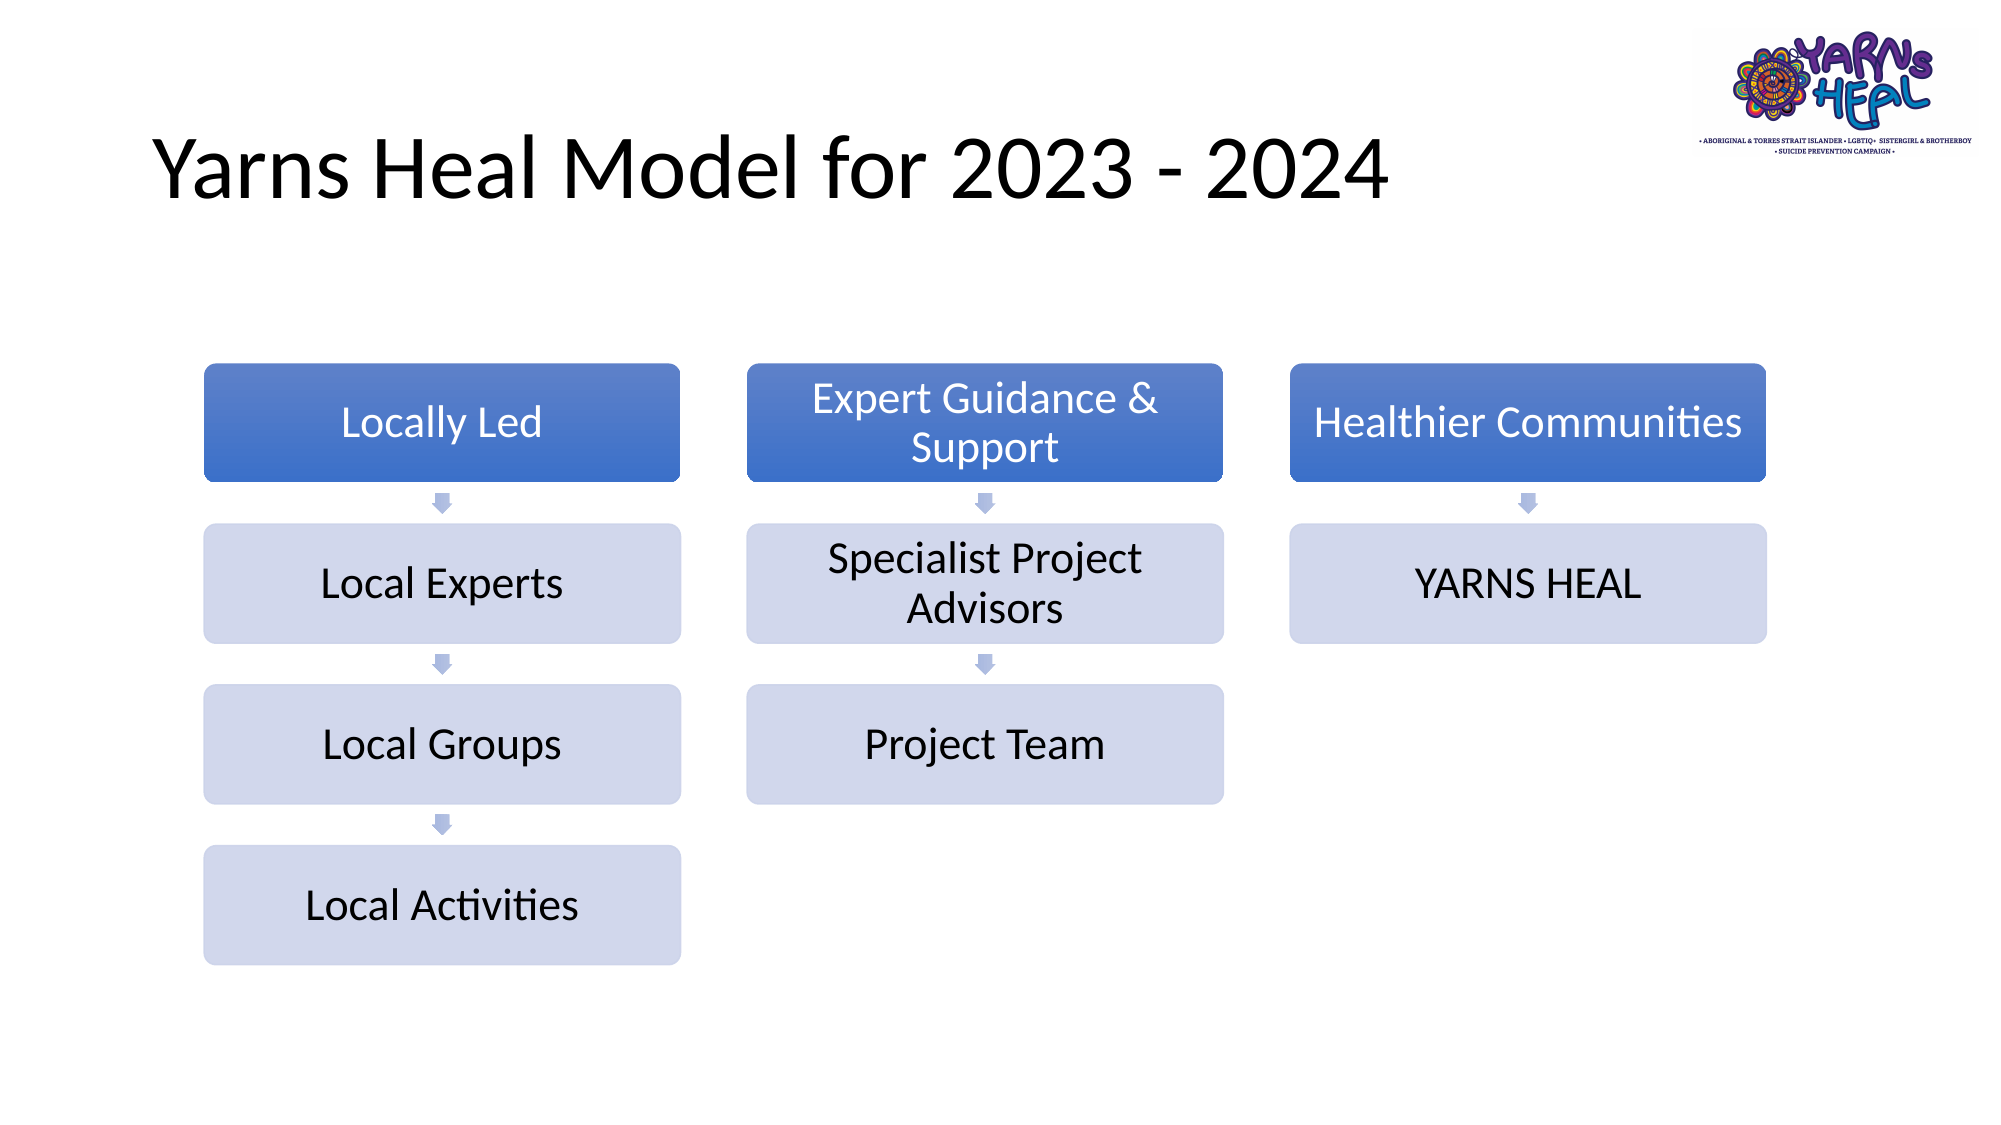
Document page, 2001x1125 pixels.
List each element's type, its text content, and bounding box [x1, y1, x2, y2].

title Yarns Heal Model for 2023 - 2024 [137, 59, 1863, 278]
picture [1692, 27, 1980, 158]
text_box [203, 363, 1767, 966]
